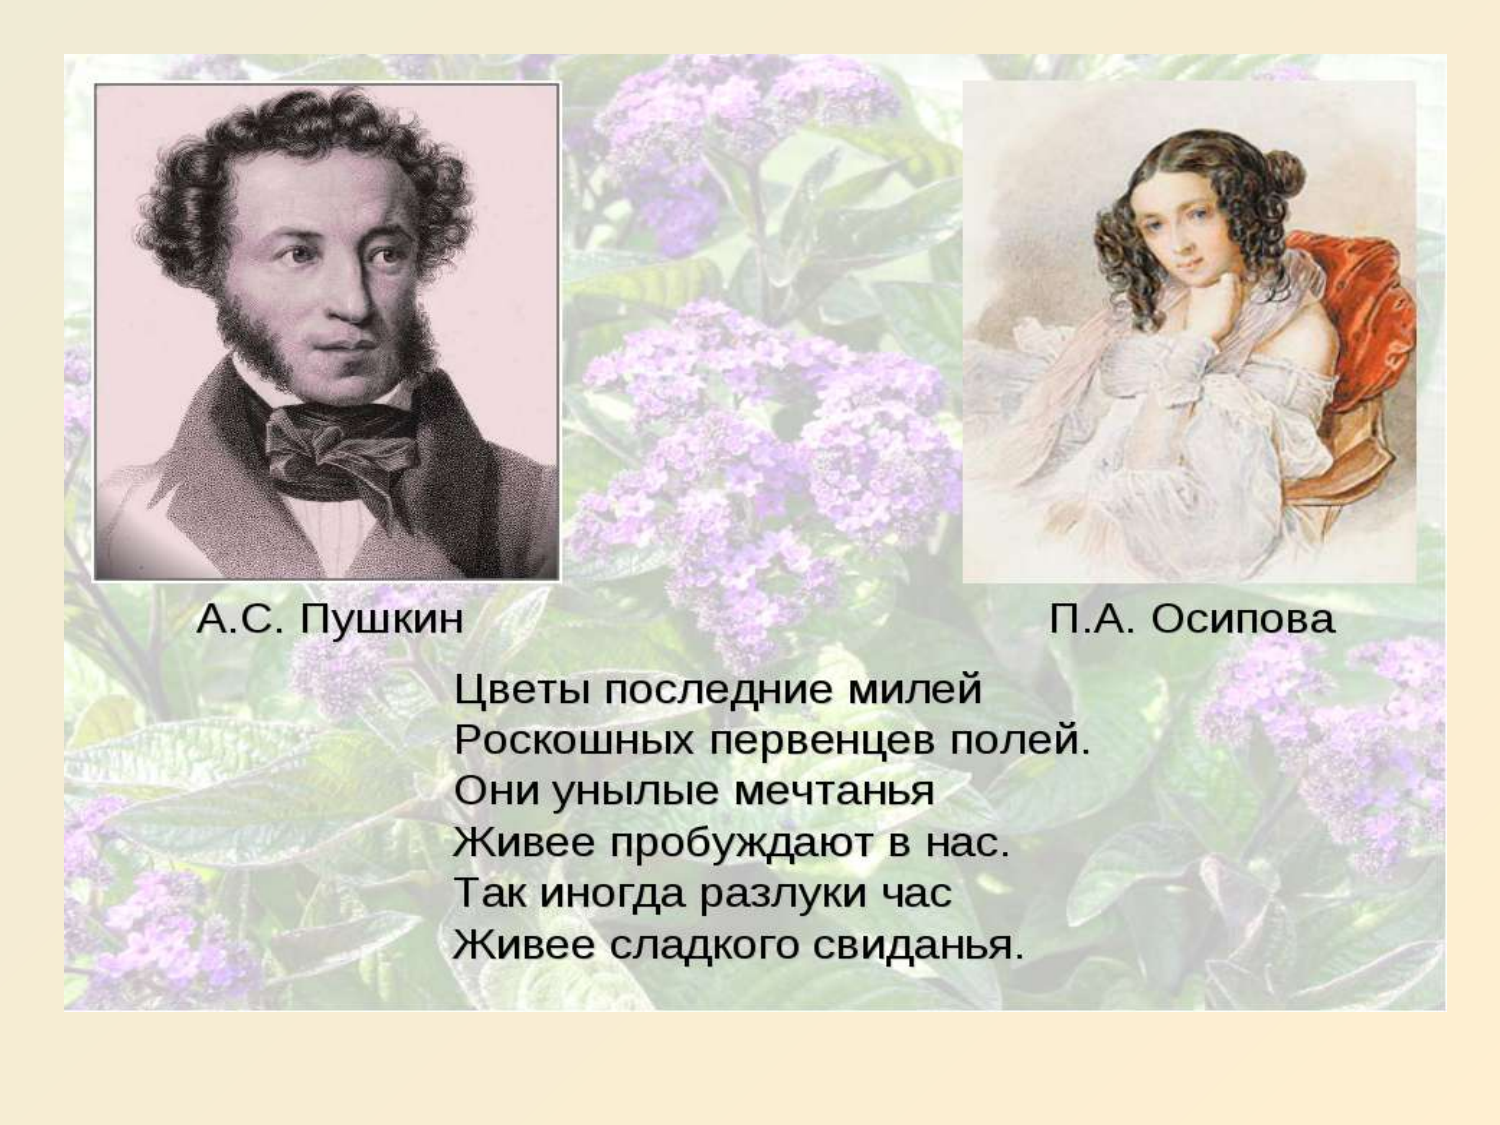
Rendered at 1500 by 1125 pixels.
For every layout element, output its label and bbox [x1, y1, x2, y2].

list [64, 54, 1447, 1012]
